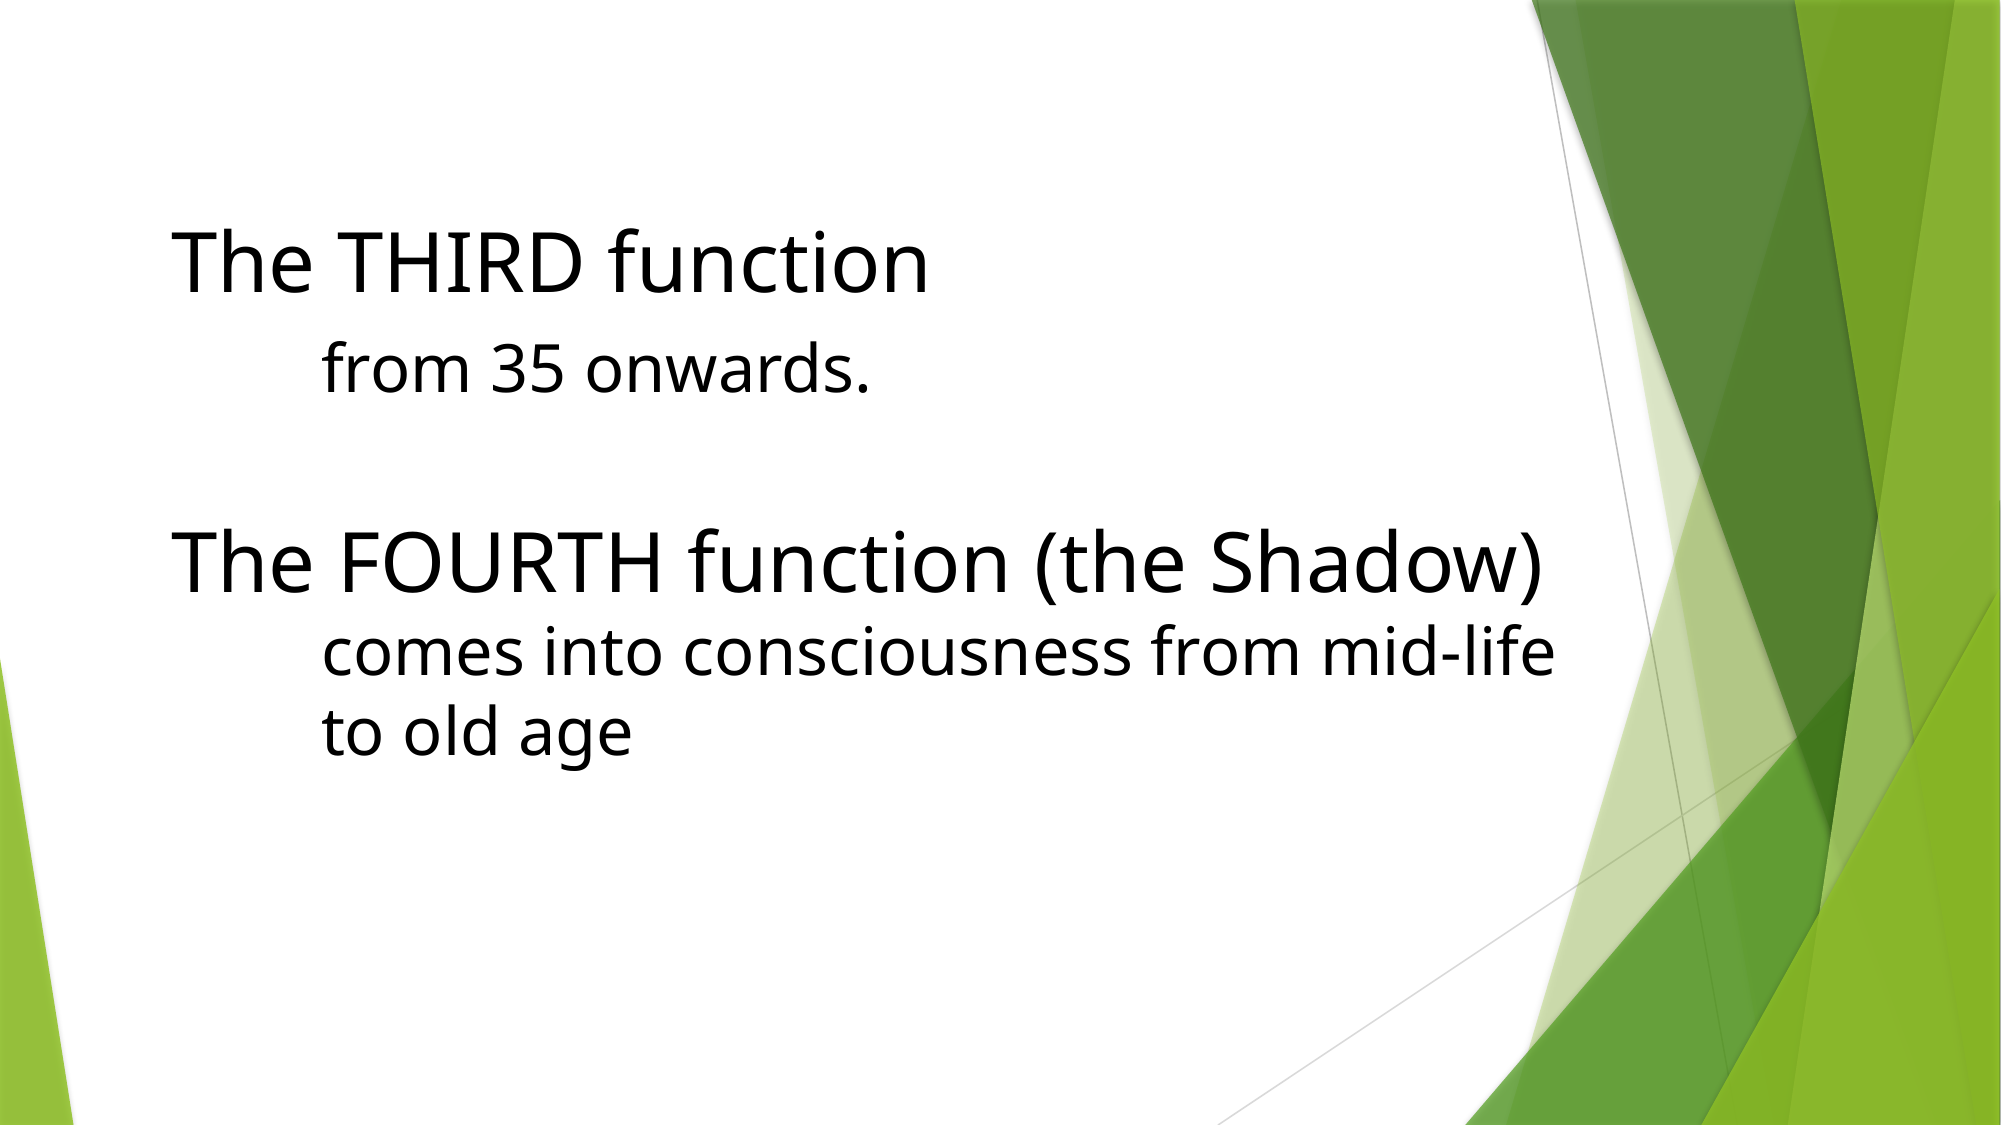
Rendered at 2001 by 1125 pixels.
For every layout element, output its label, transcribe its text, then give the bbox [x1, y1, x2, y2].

text_box The THIRD function from 35 onwards. The FOURTH function (the Shadow) comes into consciousness from mid-life to old age [156, 101, 1621, 777]
